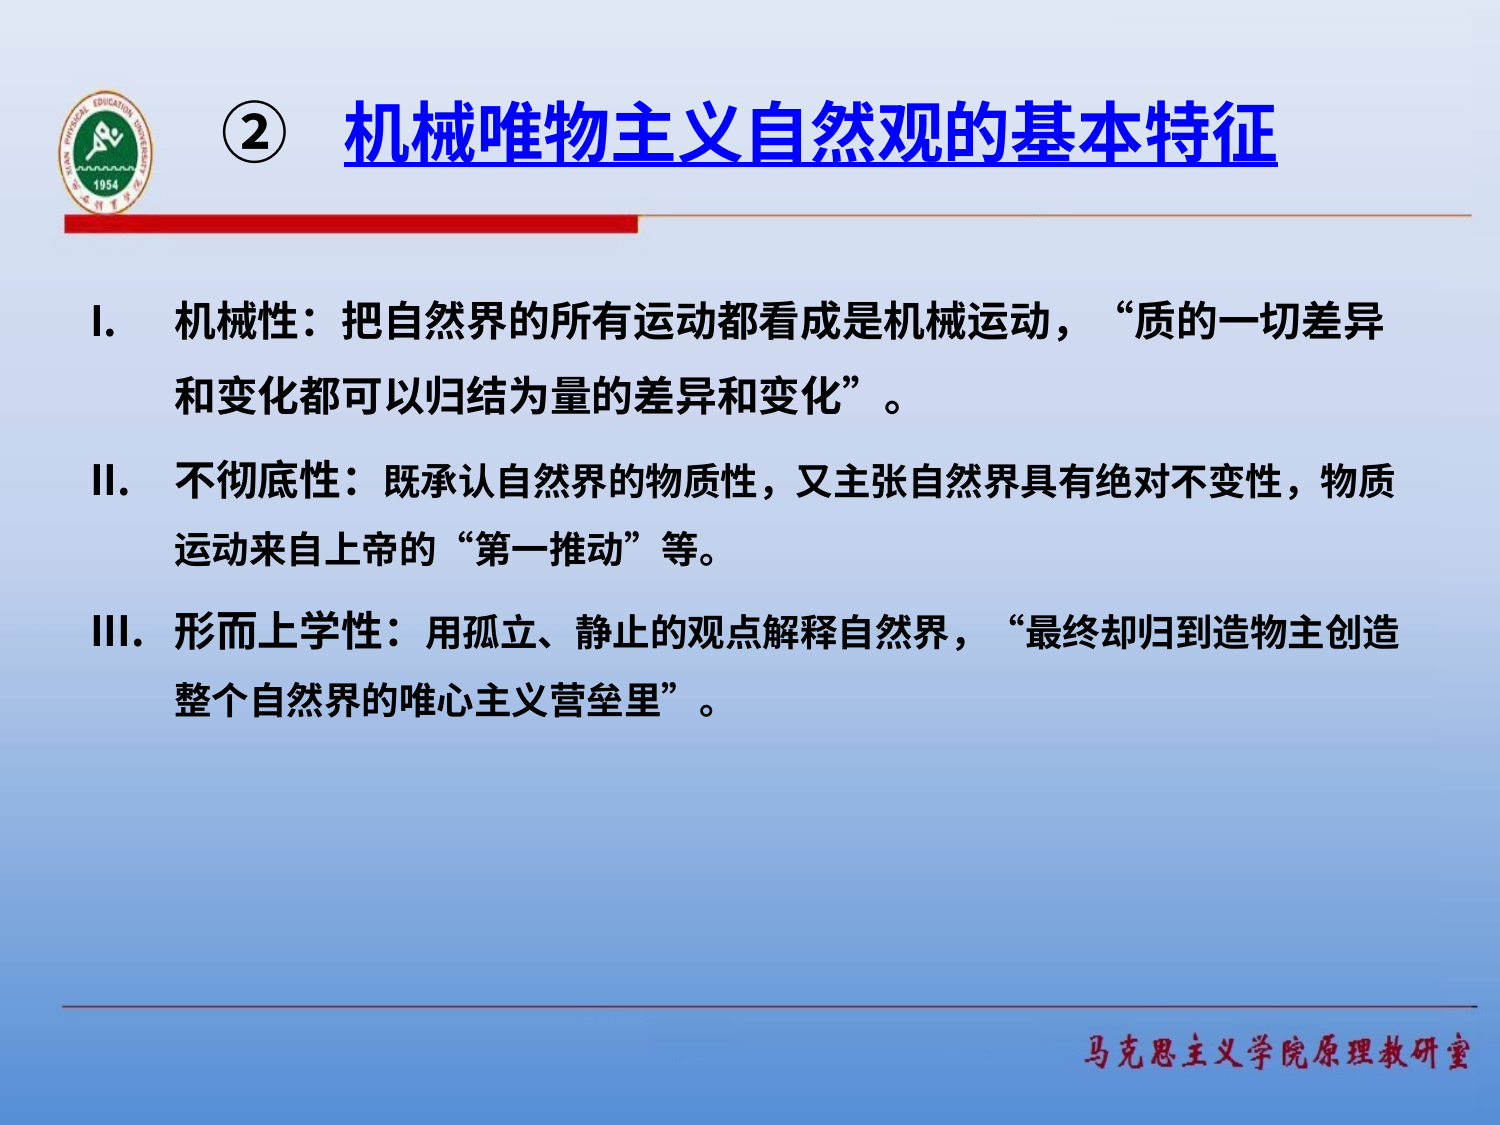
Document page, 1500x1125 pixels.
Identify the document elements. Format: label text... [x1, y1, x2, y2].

list 机械性：把自然界的所有运动都看成是机械运动，“质的一切差异和变化都可以归结为量的差异和变化”。 不彻底性：既承认自然界的物质性，又主张自然界具有绝对不变性，物质运动来自上帝的“第一推动”等。 形而上学性：用孤立、静止的观点解释自然界，“最终却归到造物主创造整个自然界的唯心主义营垒里”。 [75, 262, 1425, 1005]
picture [0, 0, 1500, 1125]
title 机械唯物主义自然观的基本特征 [75, 45, 1425, 233]
